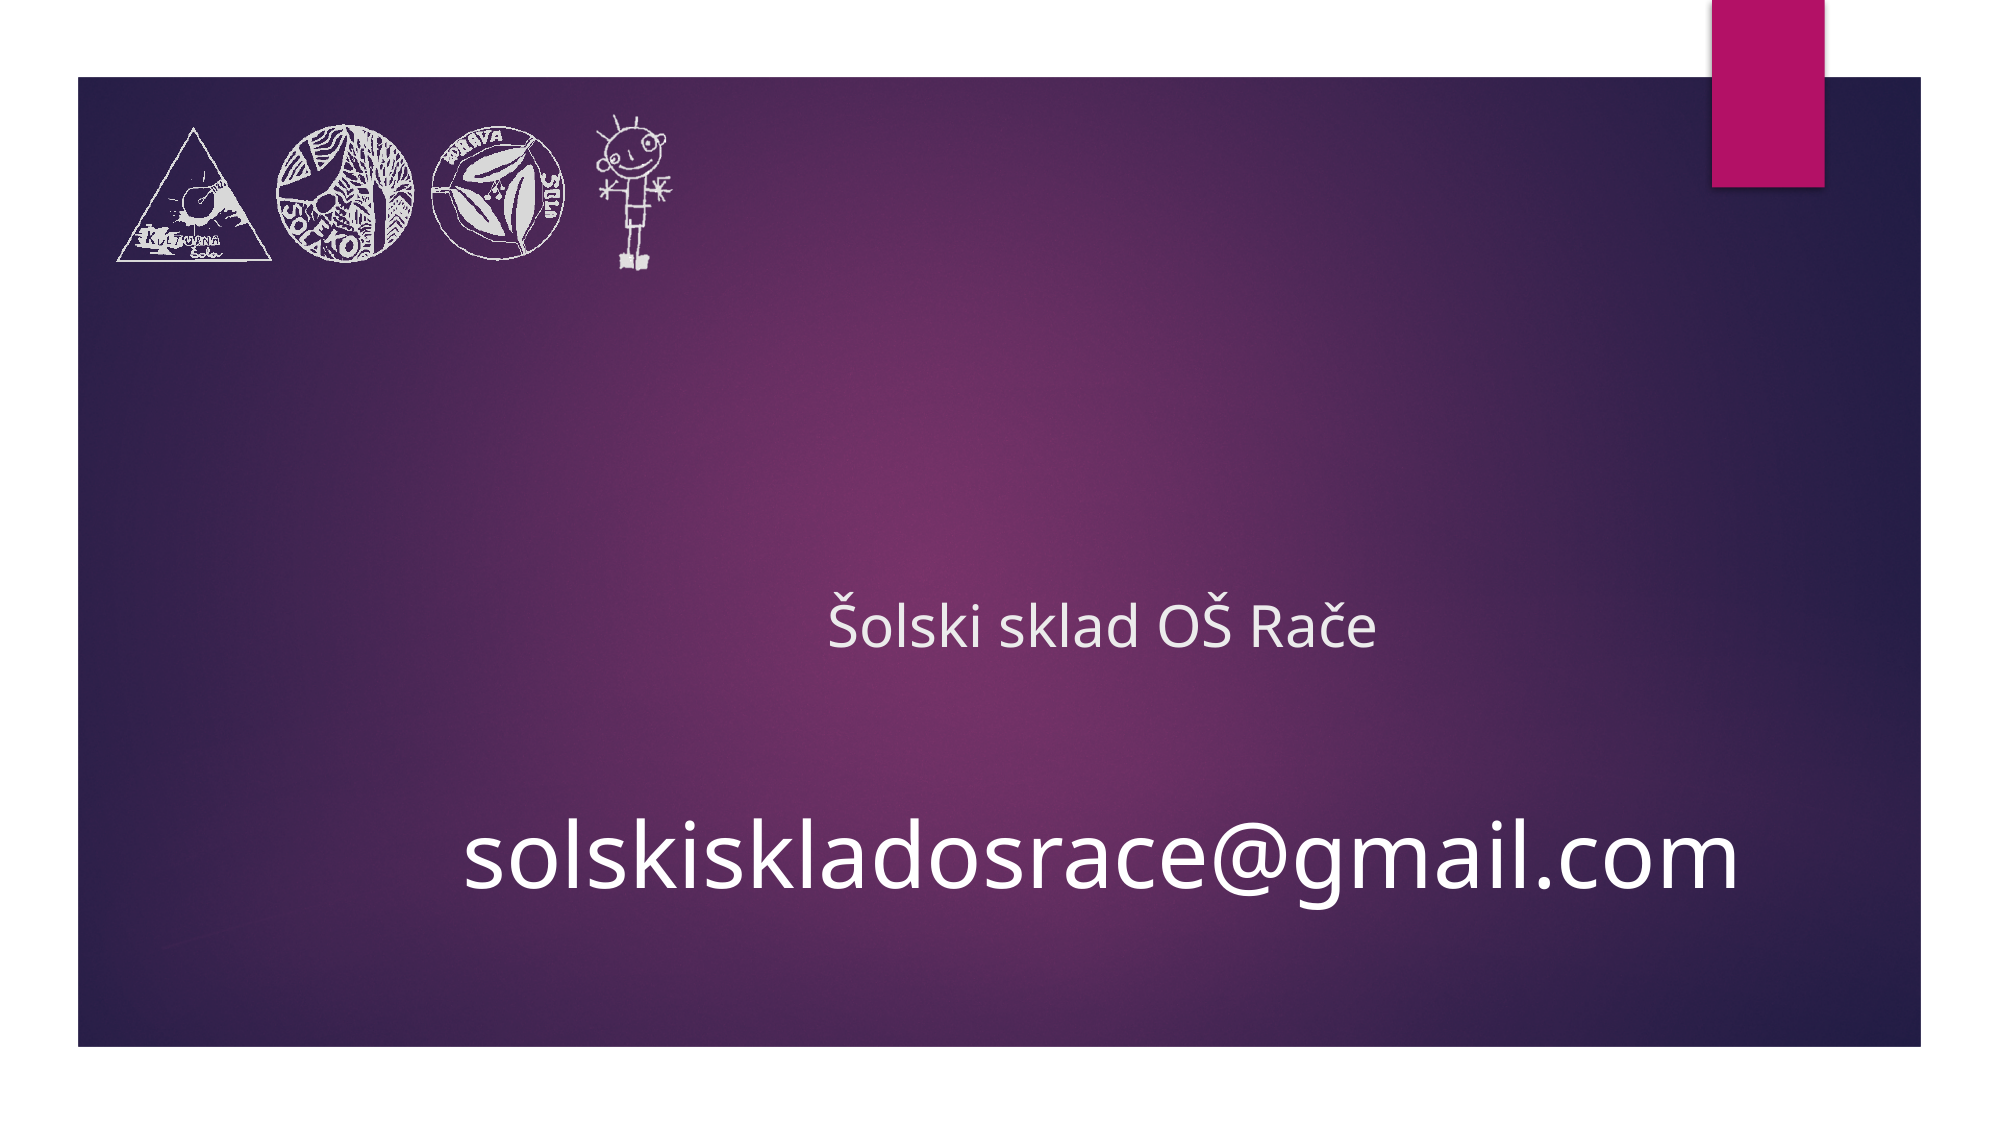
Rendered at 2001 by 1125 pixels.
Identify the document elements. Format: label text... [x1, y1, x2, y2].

picture [593, 112, 674, 272]
text_box solskiskladosrace@gmail.com [447, 789, 1759, 914]
title Šolski sklad OŠ Rače [274, 632, 1932, 1073]
picture [112, 123, 416, 265]
picture [424, 123, 568, 265]
